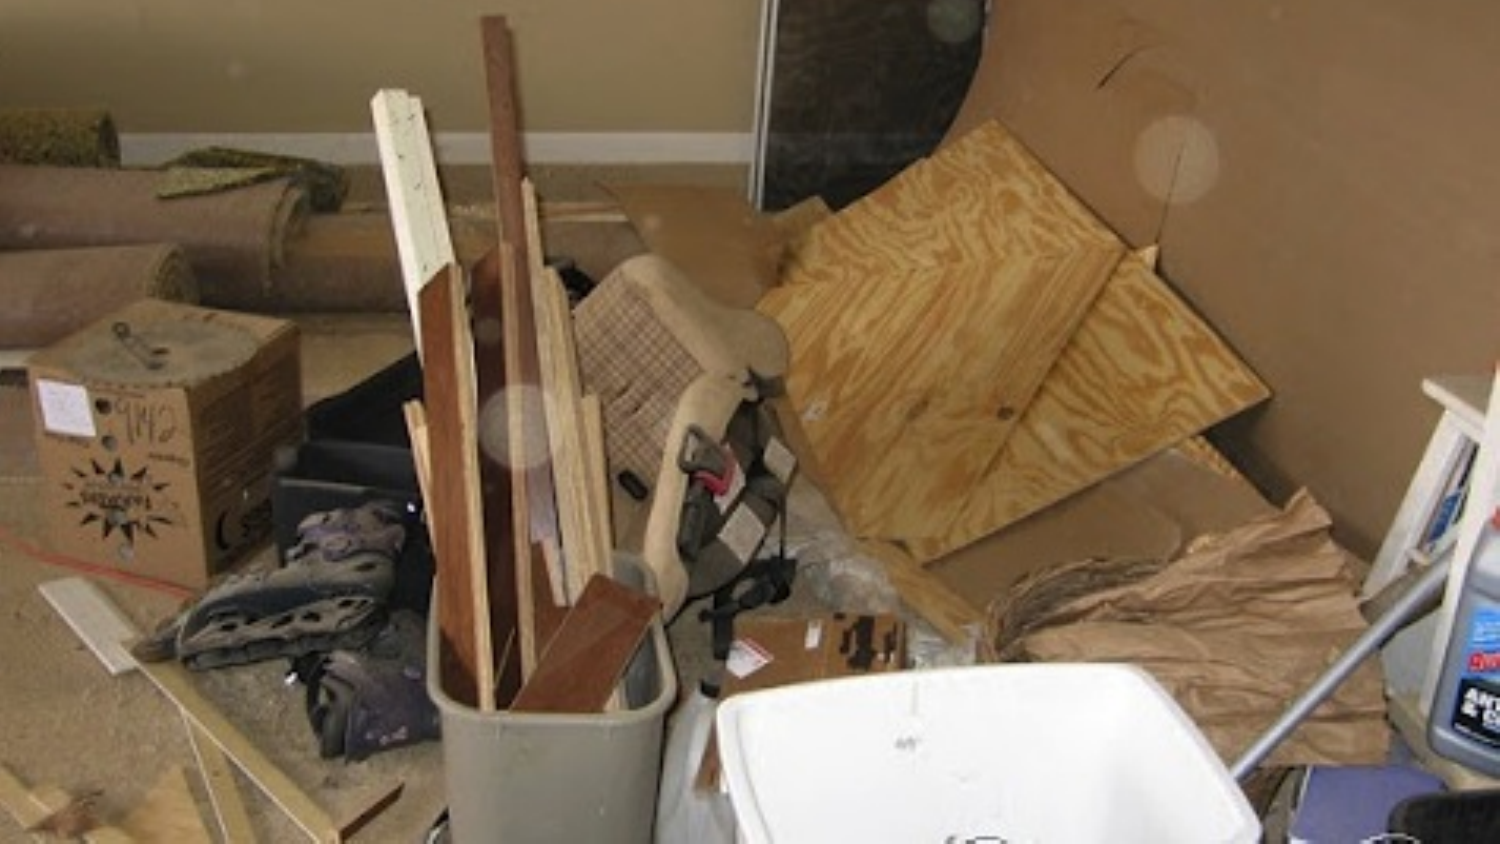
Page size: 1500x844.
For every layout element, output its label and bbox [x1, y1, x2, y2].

list [0, 0, 1500, 844]
